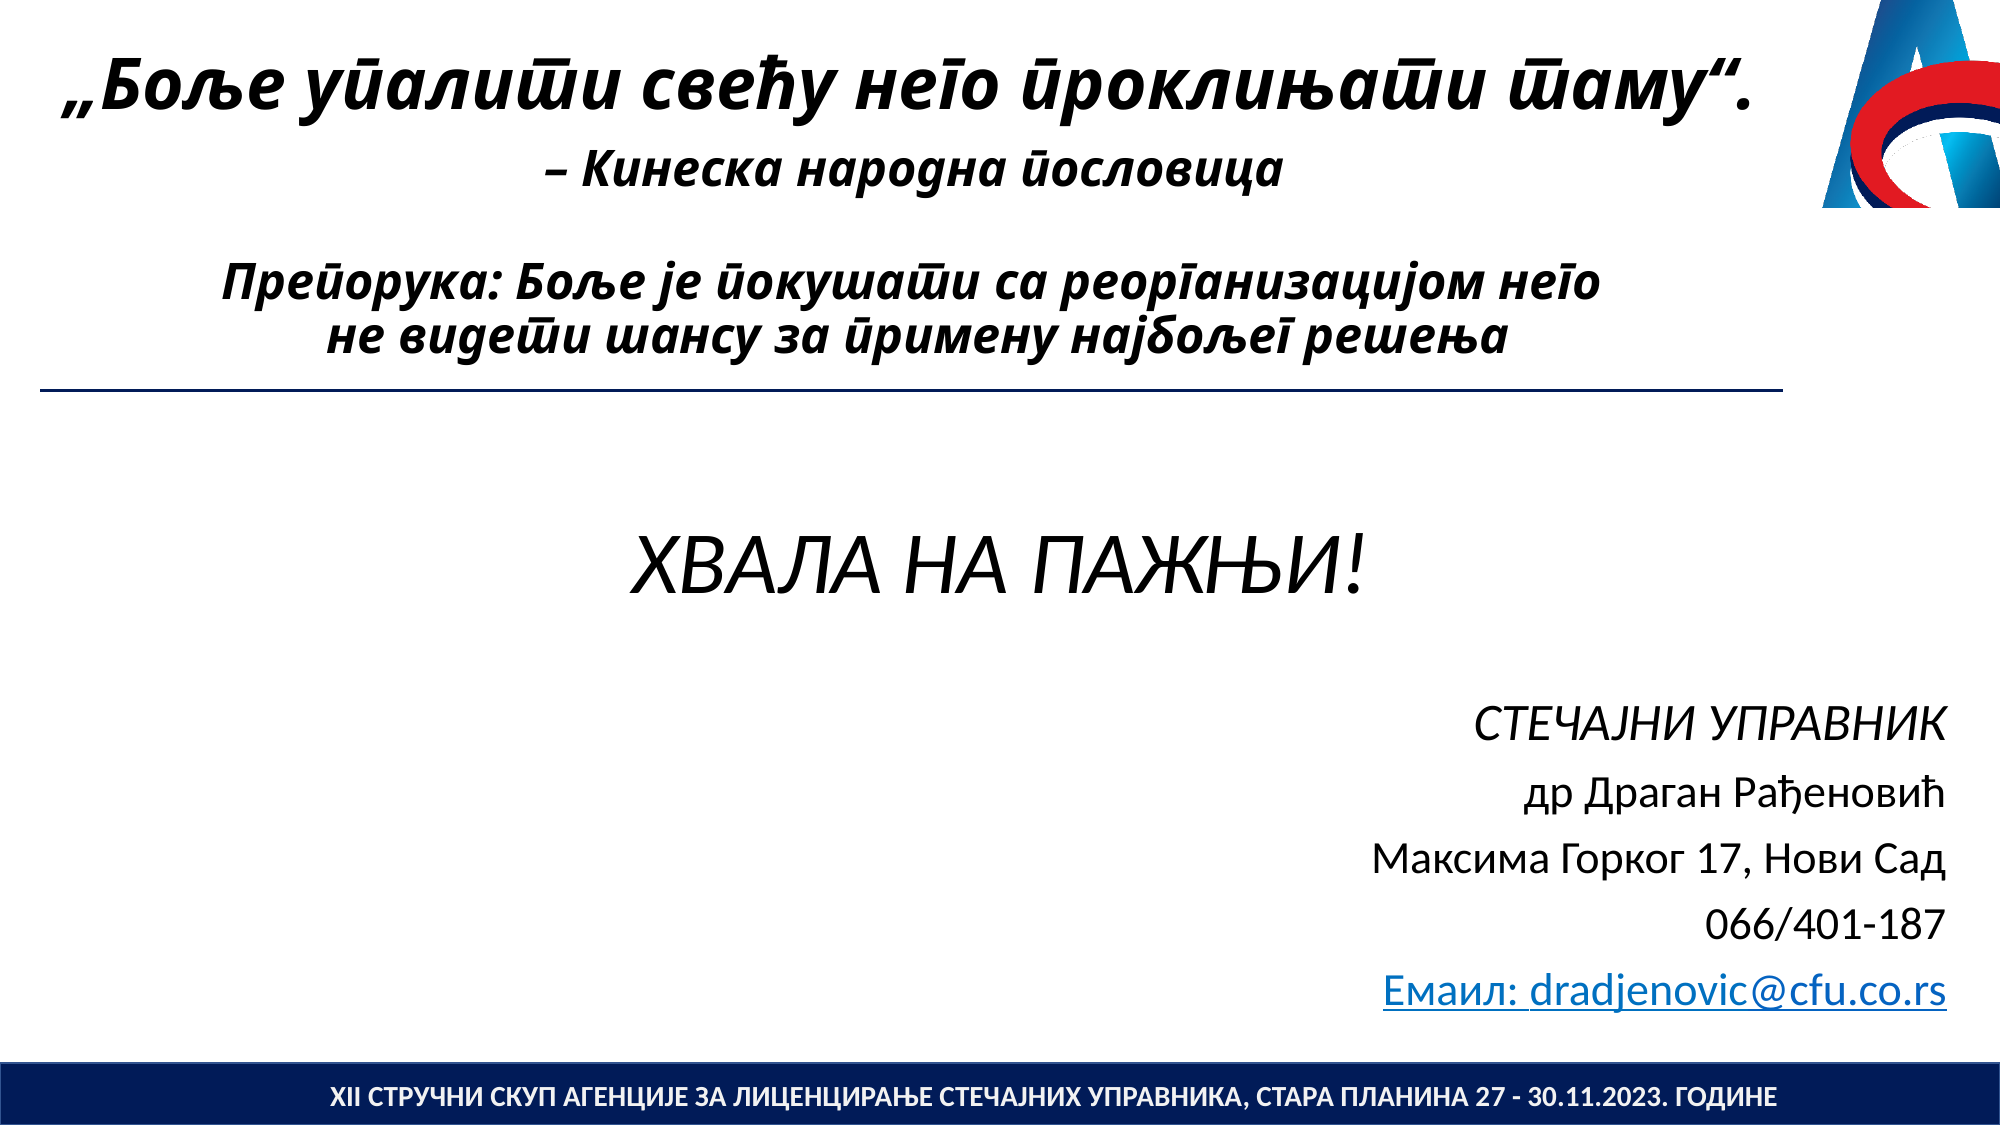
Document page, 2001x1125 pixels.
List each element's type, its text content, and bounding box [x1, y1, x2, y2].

text_box XII СТРУЧНИ СКУП АГЕНЦИЈЕ ЗА ЛИЦЕНЦИРАЊЕ СТЕЧАЈНИХ УПРАВНИКА, СТАРА ПЛАНИНА 27 - 30.11.2023. ГОДИНЕ [315, 1070, 1793, 1120]
title „Боље упалити свећу него проклињати таму“. – Кинеска народна пословица Препорука: Боље је покушати са реорганизацијом него не видети шансу за примену најбољег решења [40, 26, 1783, 386]
text_box [0, 1062, 2000, 1125]
list ХВАЛА НА ПАЖЊИ! СТЕЧАЈНИ УПРАВНИК др Драган Рађеновић Максима Горког 17, Нови Сад 066/401-187 Емаил: dradjenovic@cfu.co.rs [40, 386, 1962, 1028]
picture [1631, 0, 2000, 208]
